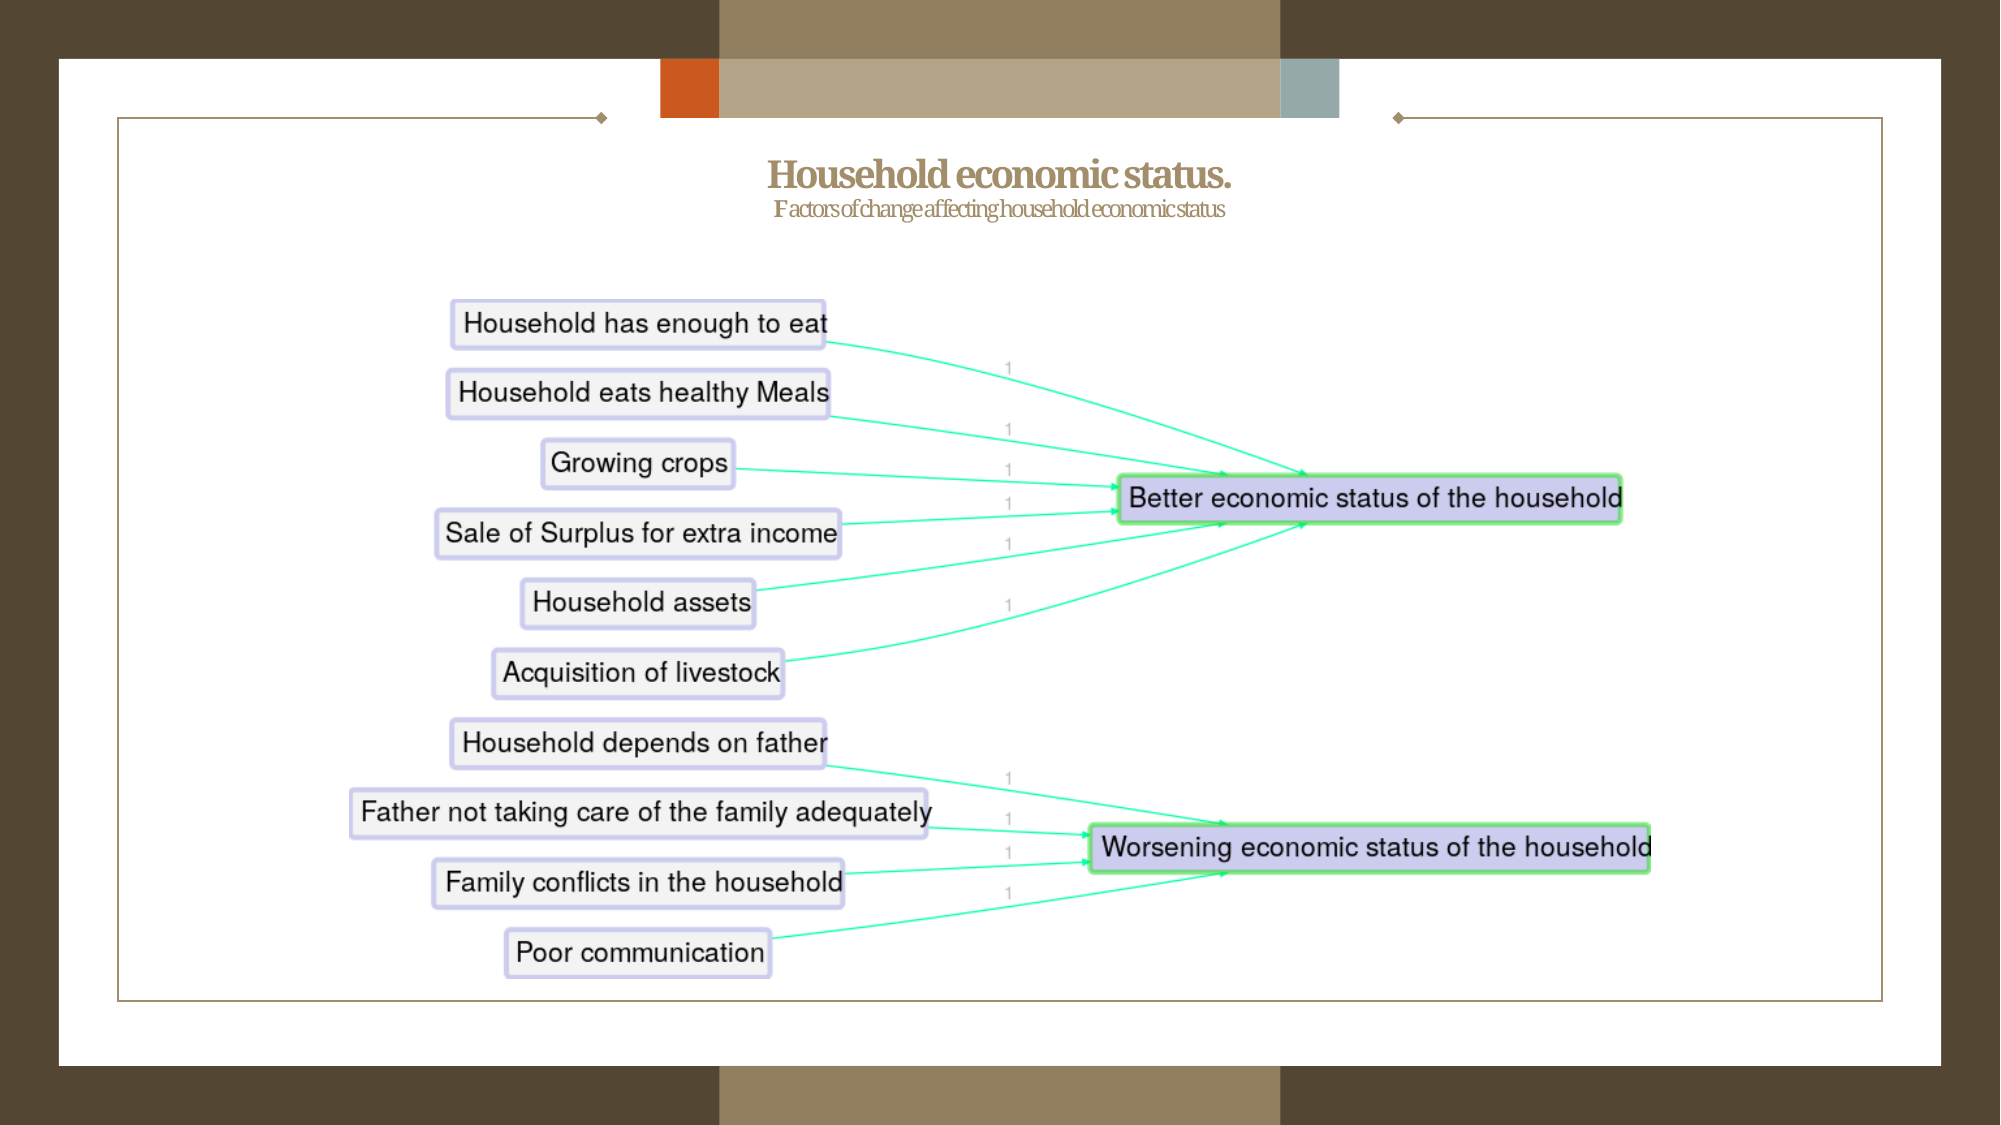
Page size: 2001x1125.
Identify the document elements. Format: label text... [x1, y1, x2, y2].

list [349, 299, 1651, 979]
title Household economic status. Factors of change affecting household economic status [137, 146, 1863, 278]
